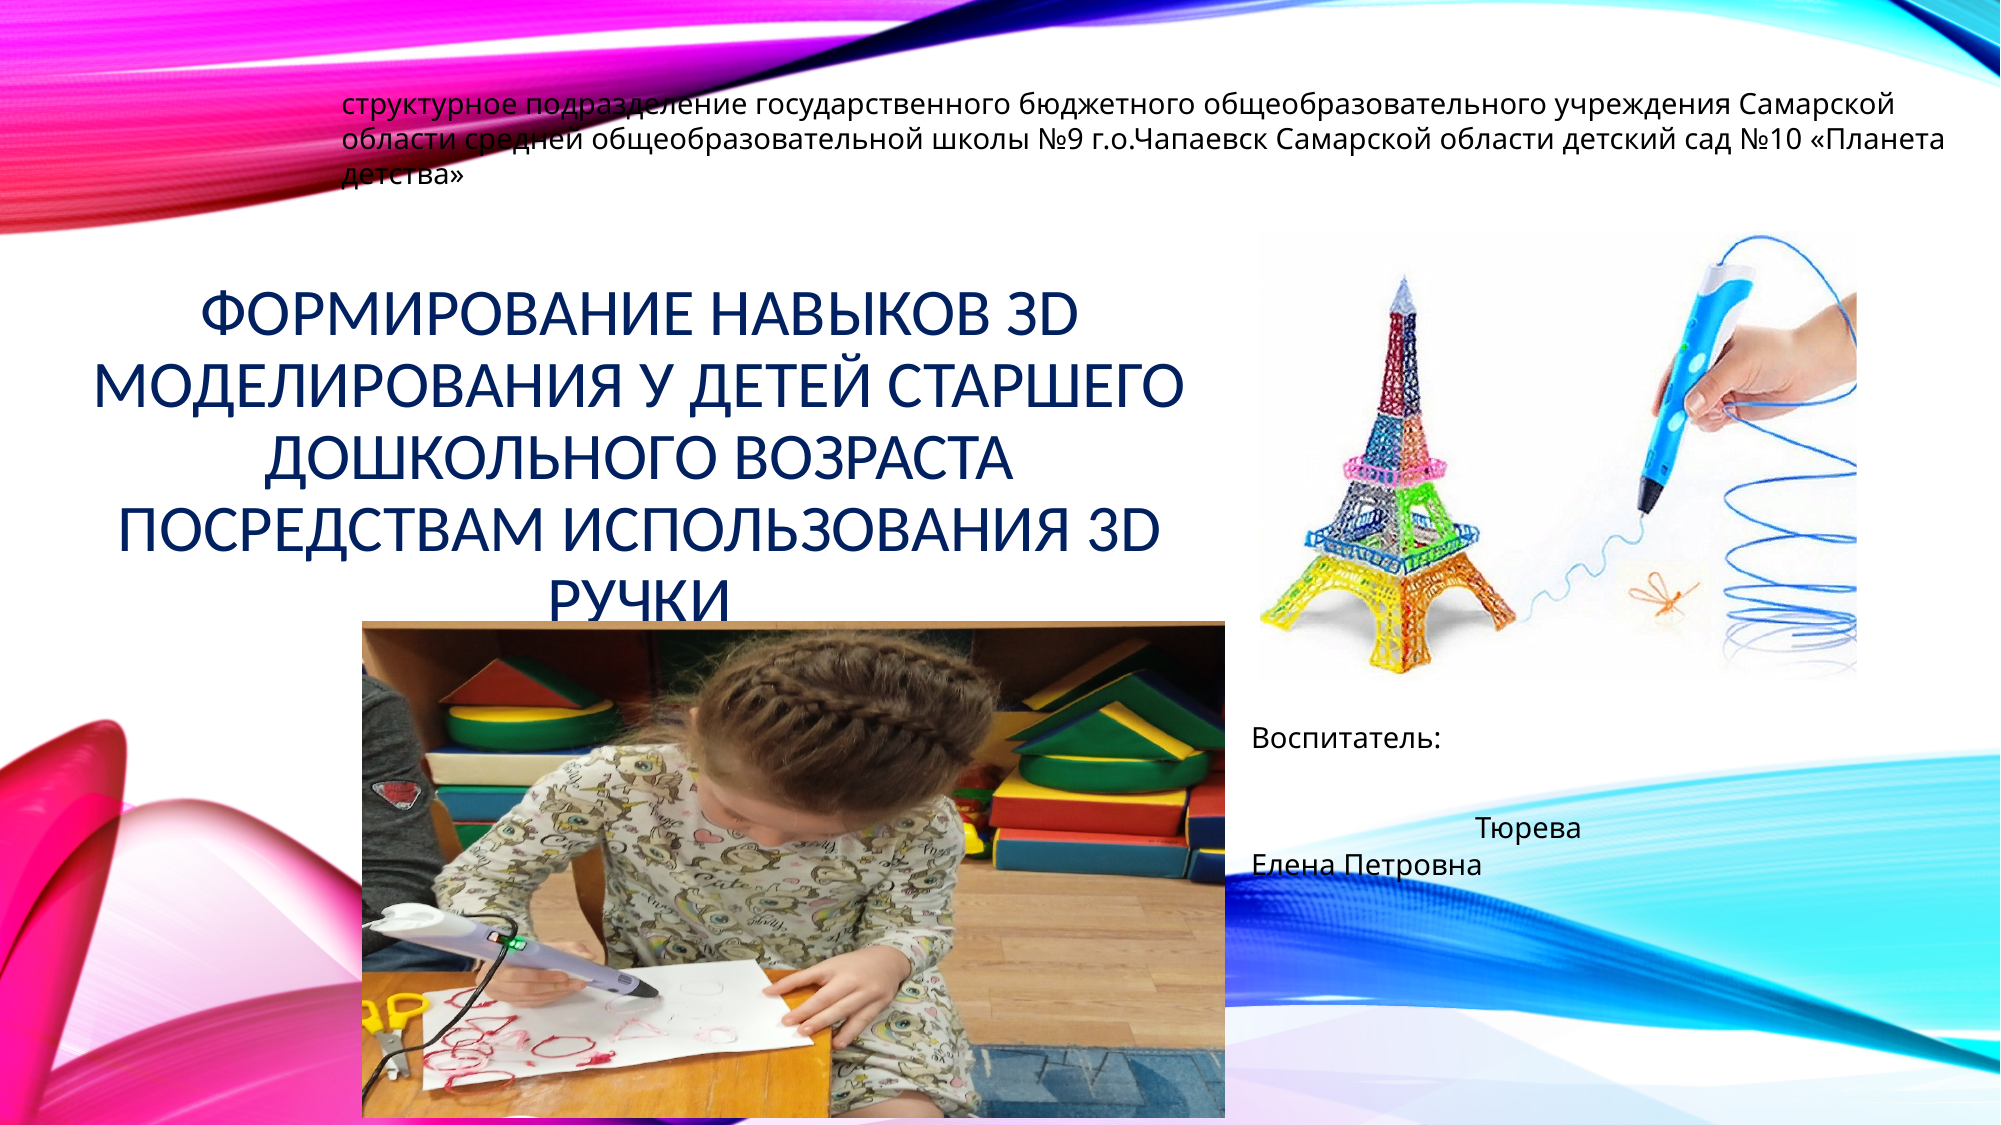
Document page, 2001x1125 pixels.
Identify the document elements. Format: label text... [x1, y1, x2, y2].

picture [1890, 0, 2000, 75]
picture [1910, 0, 2000, 45]
picture [0, 621, 2000, 1125]
picture [0, 0, 2000, 682]
picture [1795, 1003, 1806, 1008]
title Формирование навыков ЗD моделирования у детей старшего дошкольного возраста посредствам использования 3D ручки [31, 208, 1249, 646]
text_box Воспитатель: Тюрева Елена Петровна [1236, 704, 1686, 889]
text_box структурное подразделение государственного бюджетного общеобразовательного учреждения Самарской области средней общеобразовательной школы №9 г.о.Чапаевск Самарской области детский сад №10 «Планета детства» [326, 78, 1981, 198]
